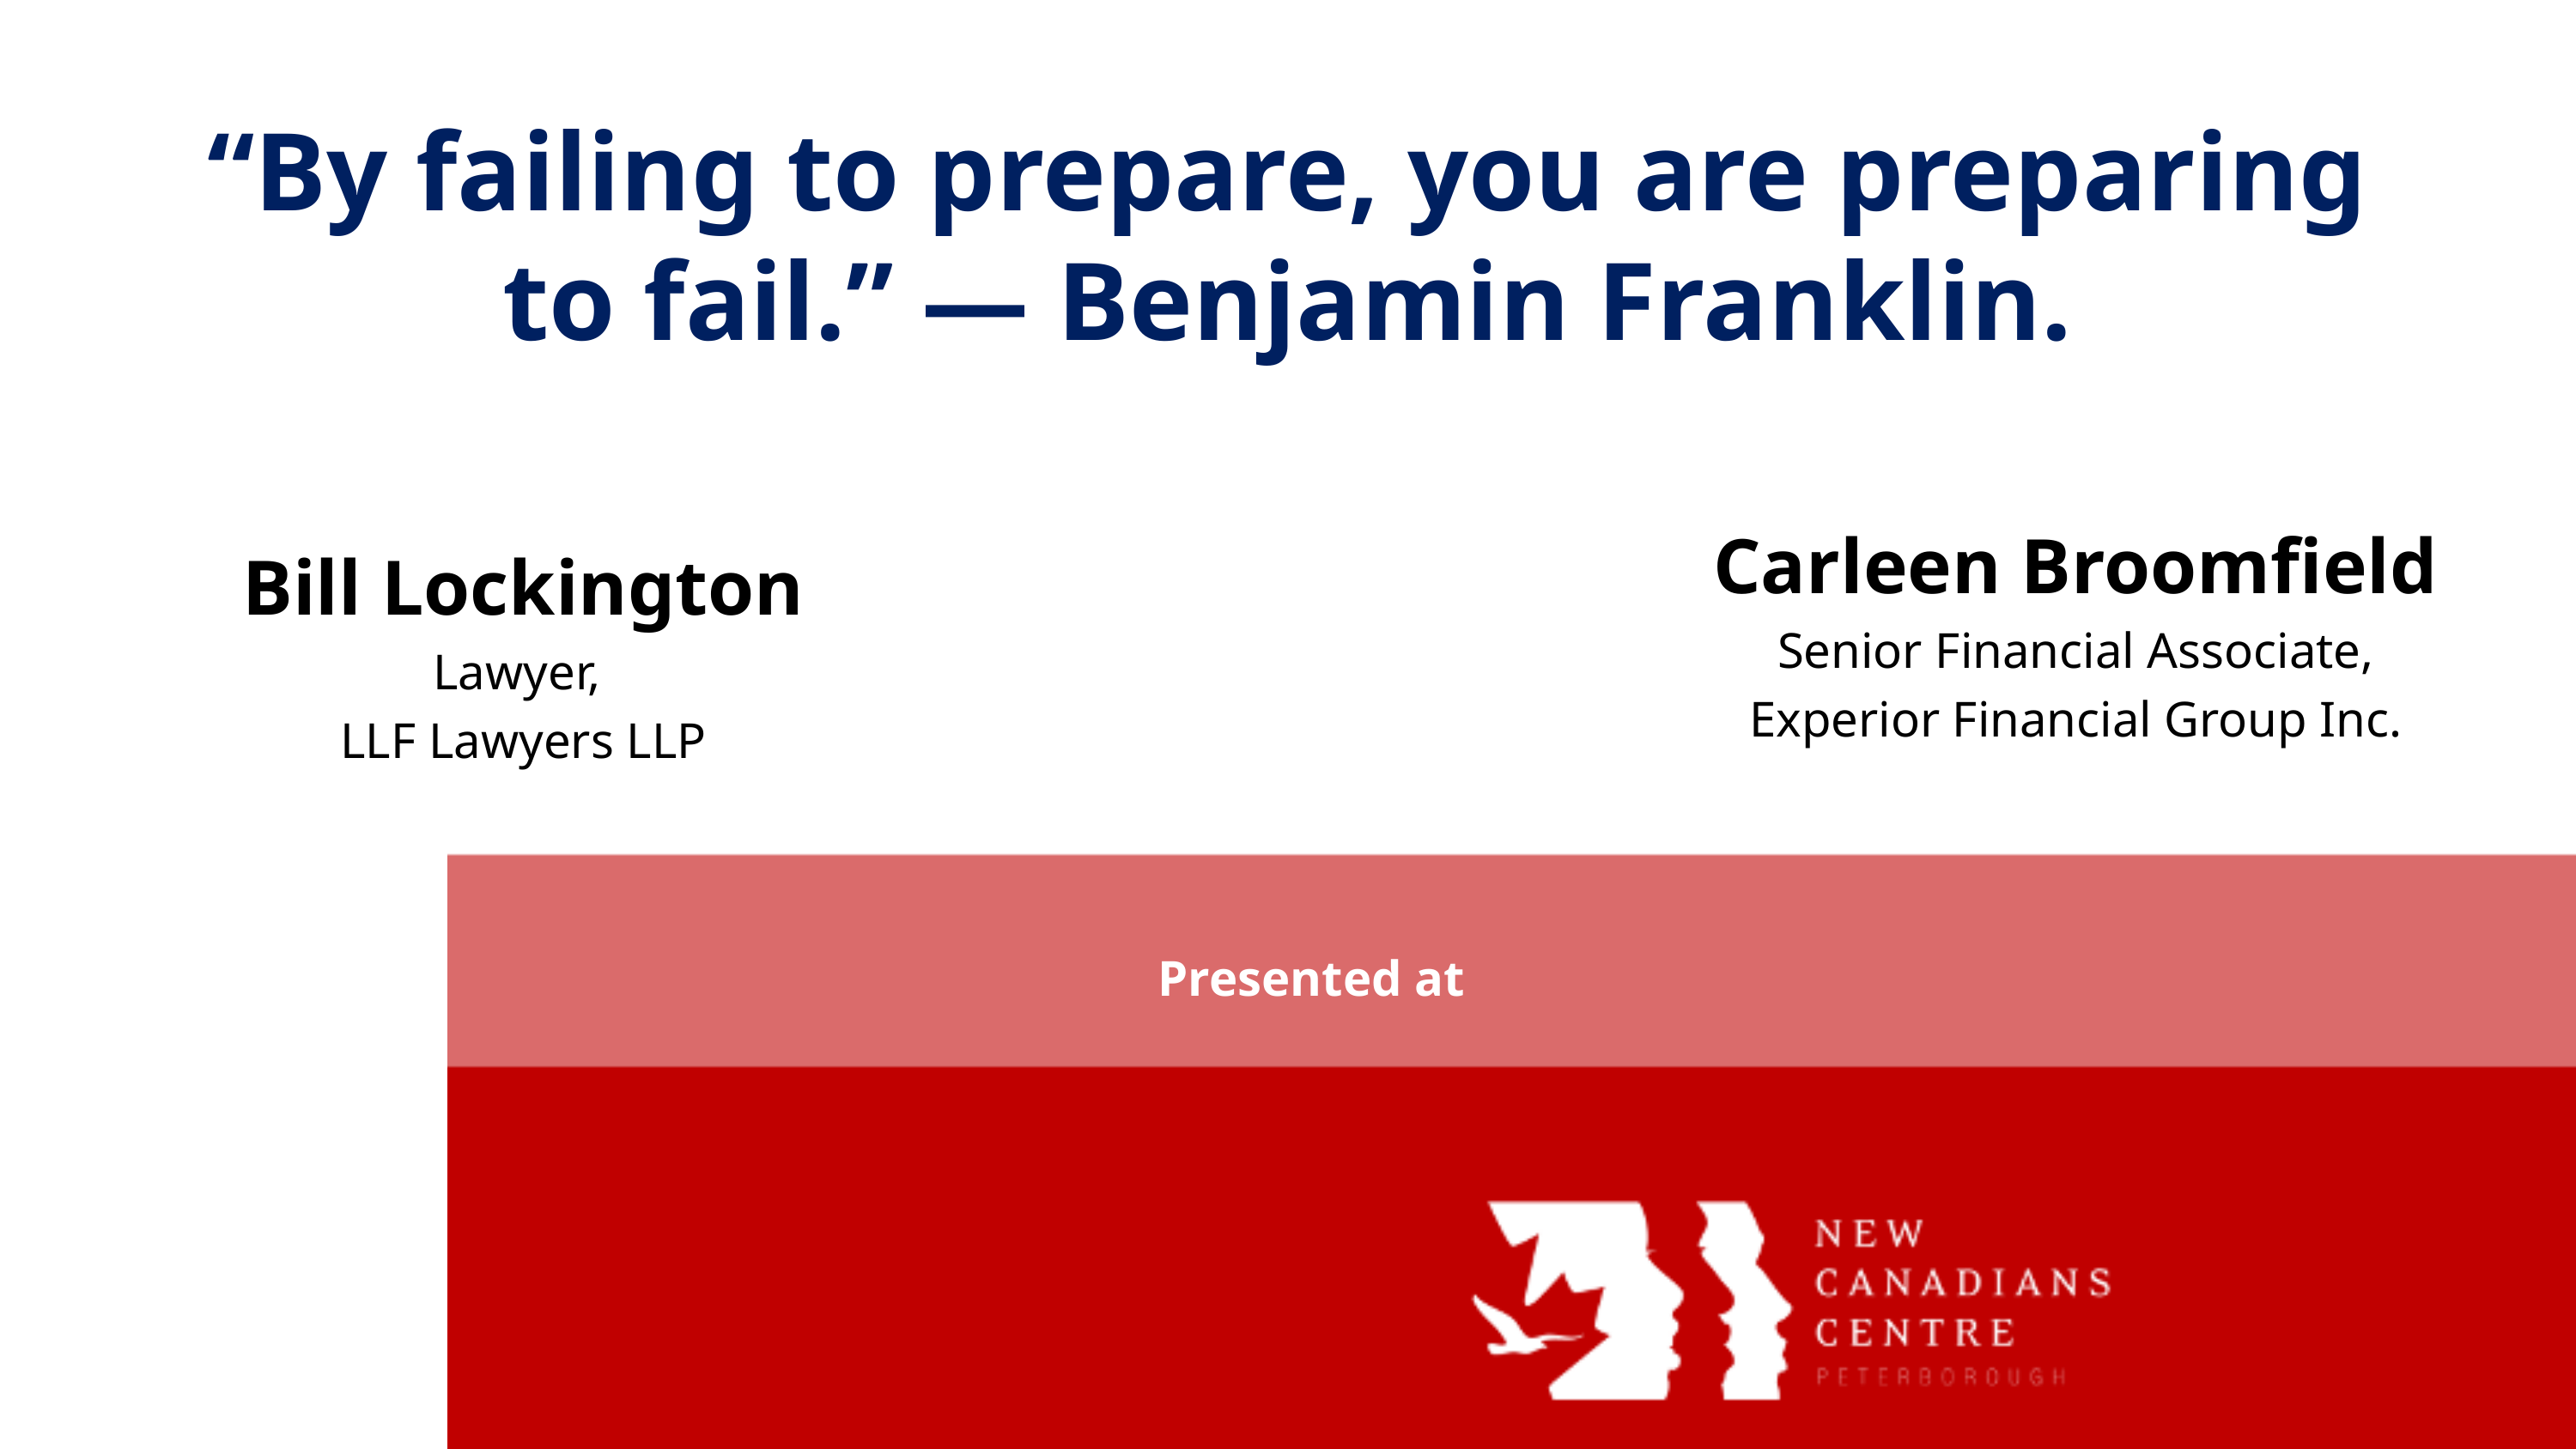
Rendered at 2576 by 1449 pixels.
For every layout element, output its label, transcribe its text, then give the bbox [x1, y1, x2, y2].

text_box Presented at [195, 943, 2440, 1006]
text_box Bill Lockington Lawyer, LLF Lawyers LLP [160, 523, 887, 768]
text_box Carleen Broomfield Senior Financial Associate, Experior Financial Group Inc. [1712, 501, 2439, 748]
text_box [447, 0, 2576, 1449]
text_box “By failing to prepare, you are preparing to fail.” — Benjamin Franklin. [137, 101, 2439, 363]
